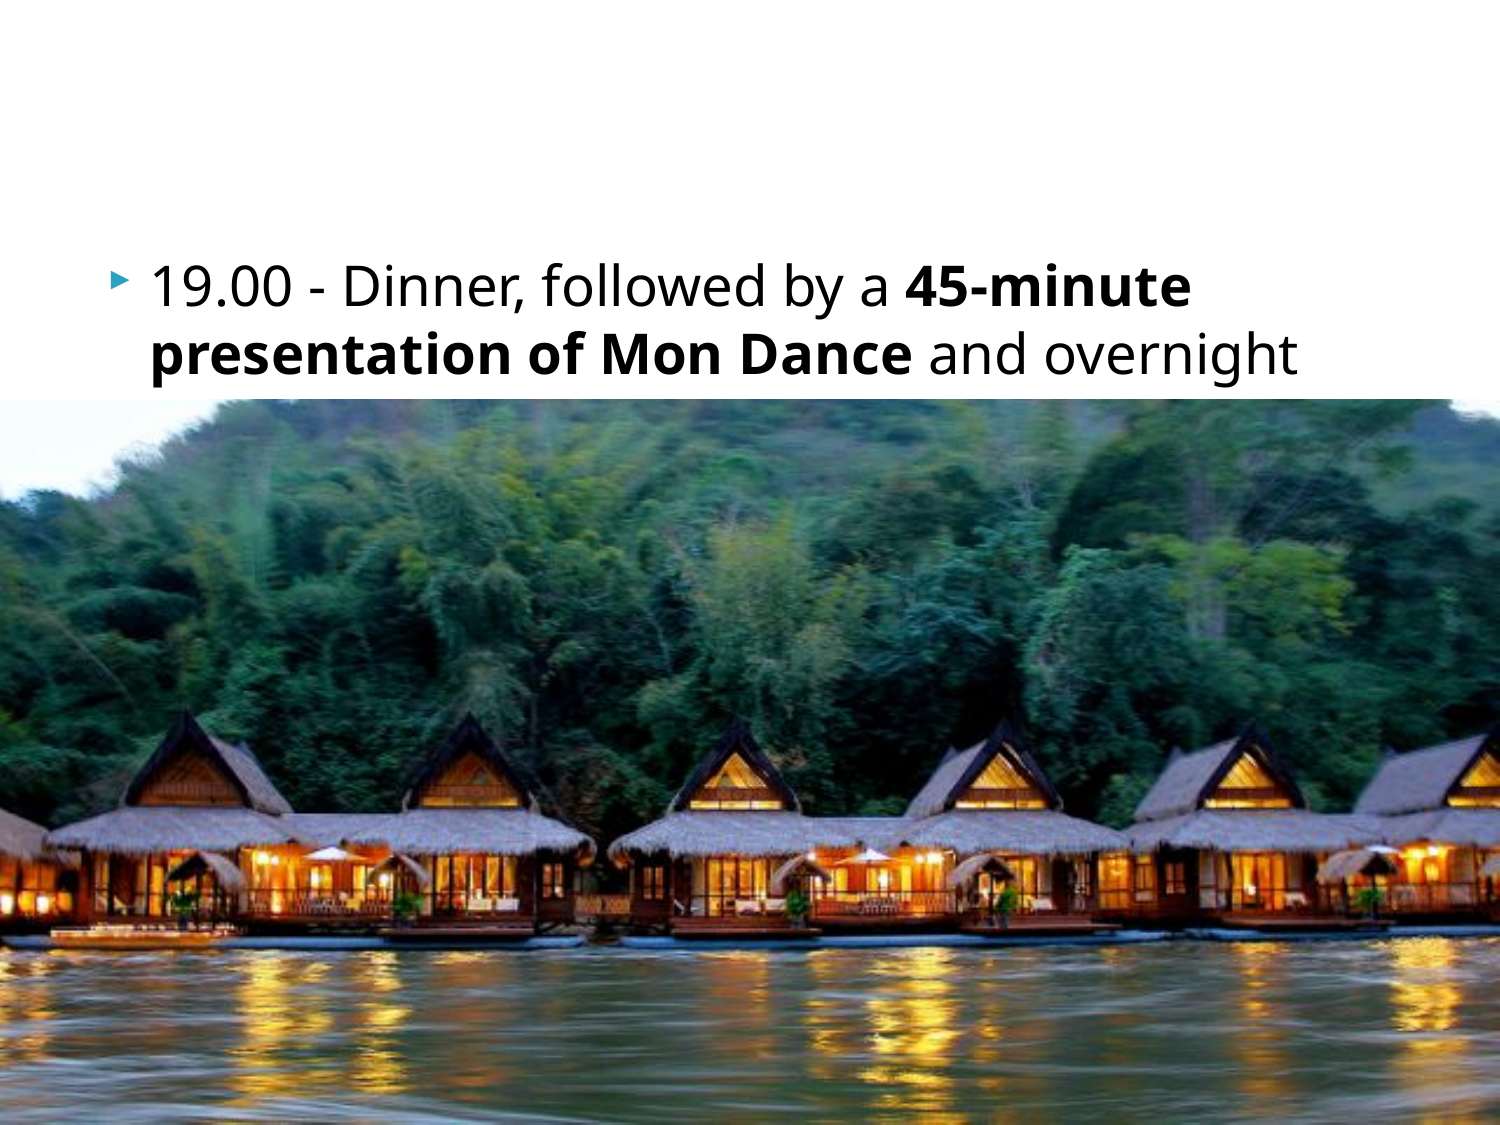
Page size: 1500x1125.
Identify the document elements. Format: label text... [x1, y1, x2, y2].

list 19.00 - Dinner, followed by a 45-minute presentation of Mon Dance and overnight [75, 243, 1425, 399]
picture [0, 399, 1500, 1125]
